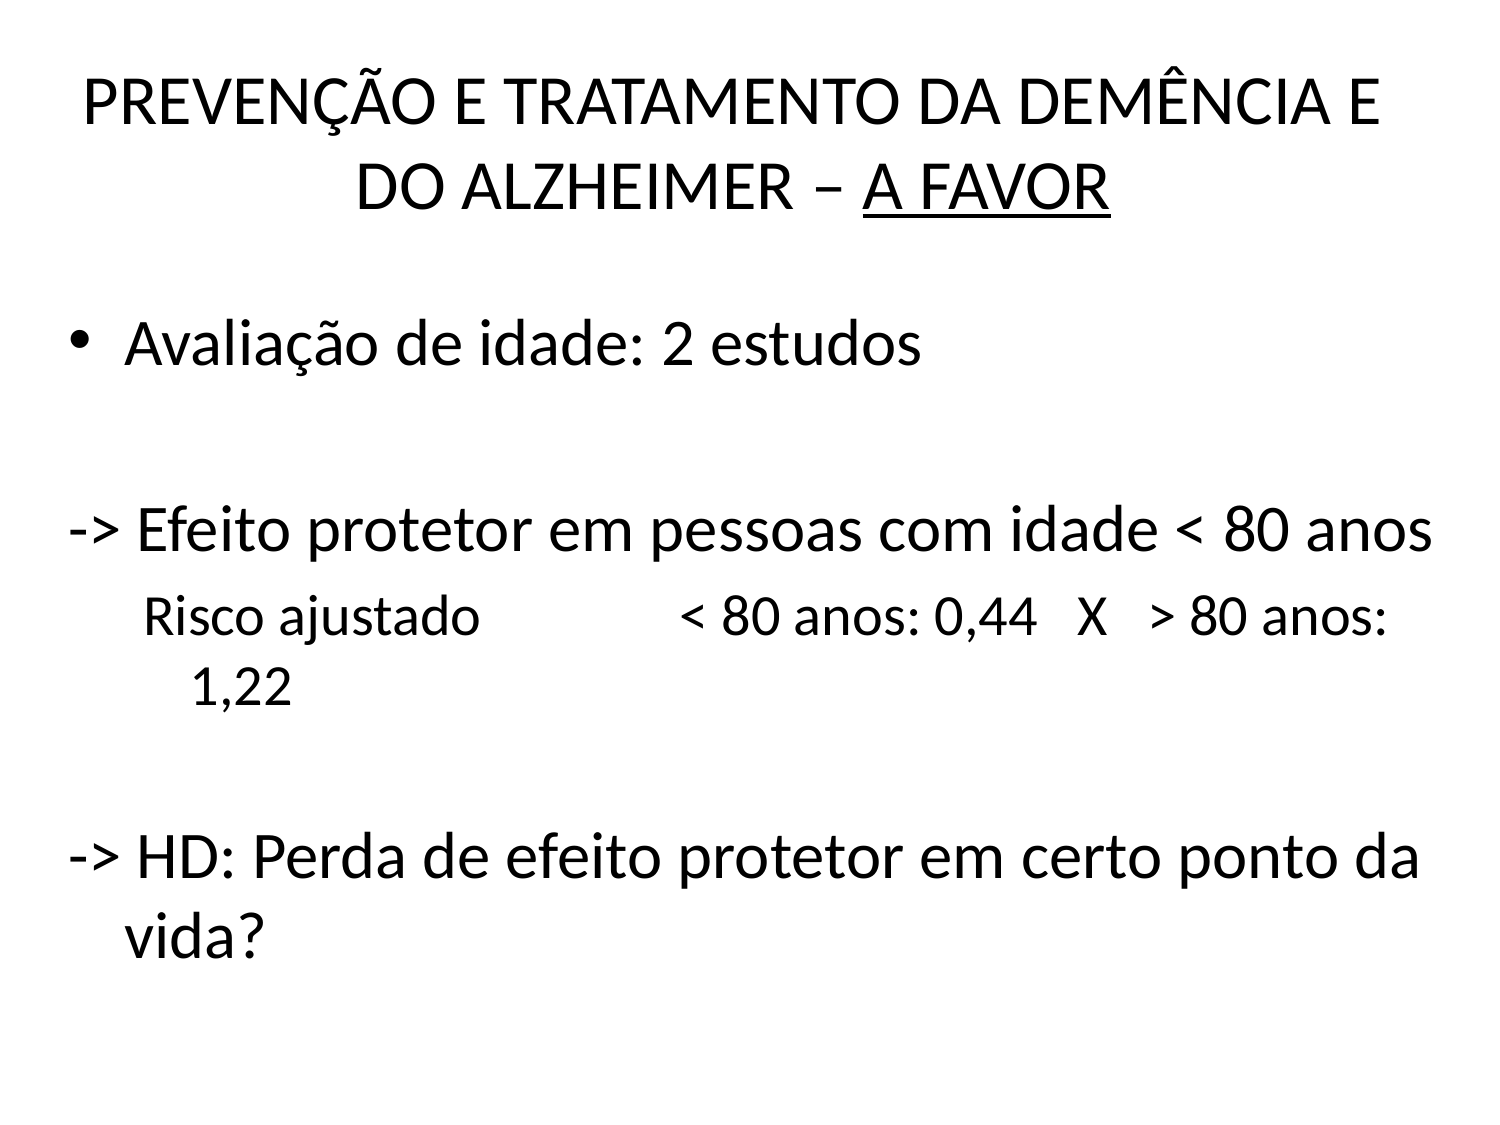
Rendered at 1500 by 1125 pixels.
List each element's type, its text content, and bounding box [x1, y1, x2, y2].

title PREVENÇÃO E TRATAMENTO DA DEMÊNCIA E DO ALZHEIMER – A FAVOR [41, 45, 1425, 233]
list Avaliação de idade: 2 estudos -> Efeito protetor em pessoas com idade < 80 anos Risco ajustado < 80 anos: 0,44 X > 80 anos: 1,22 -> HD: Perda de efeito protetor em certo ponto da vida? [53, 290, 1500, 1125]
